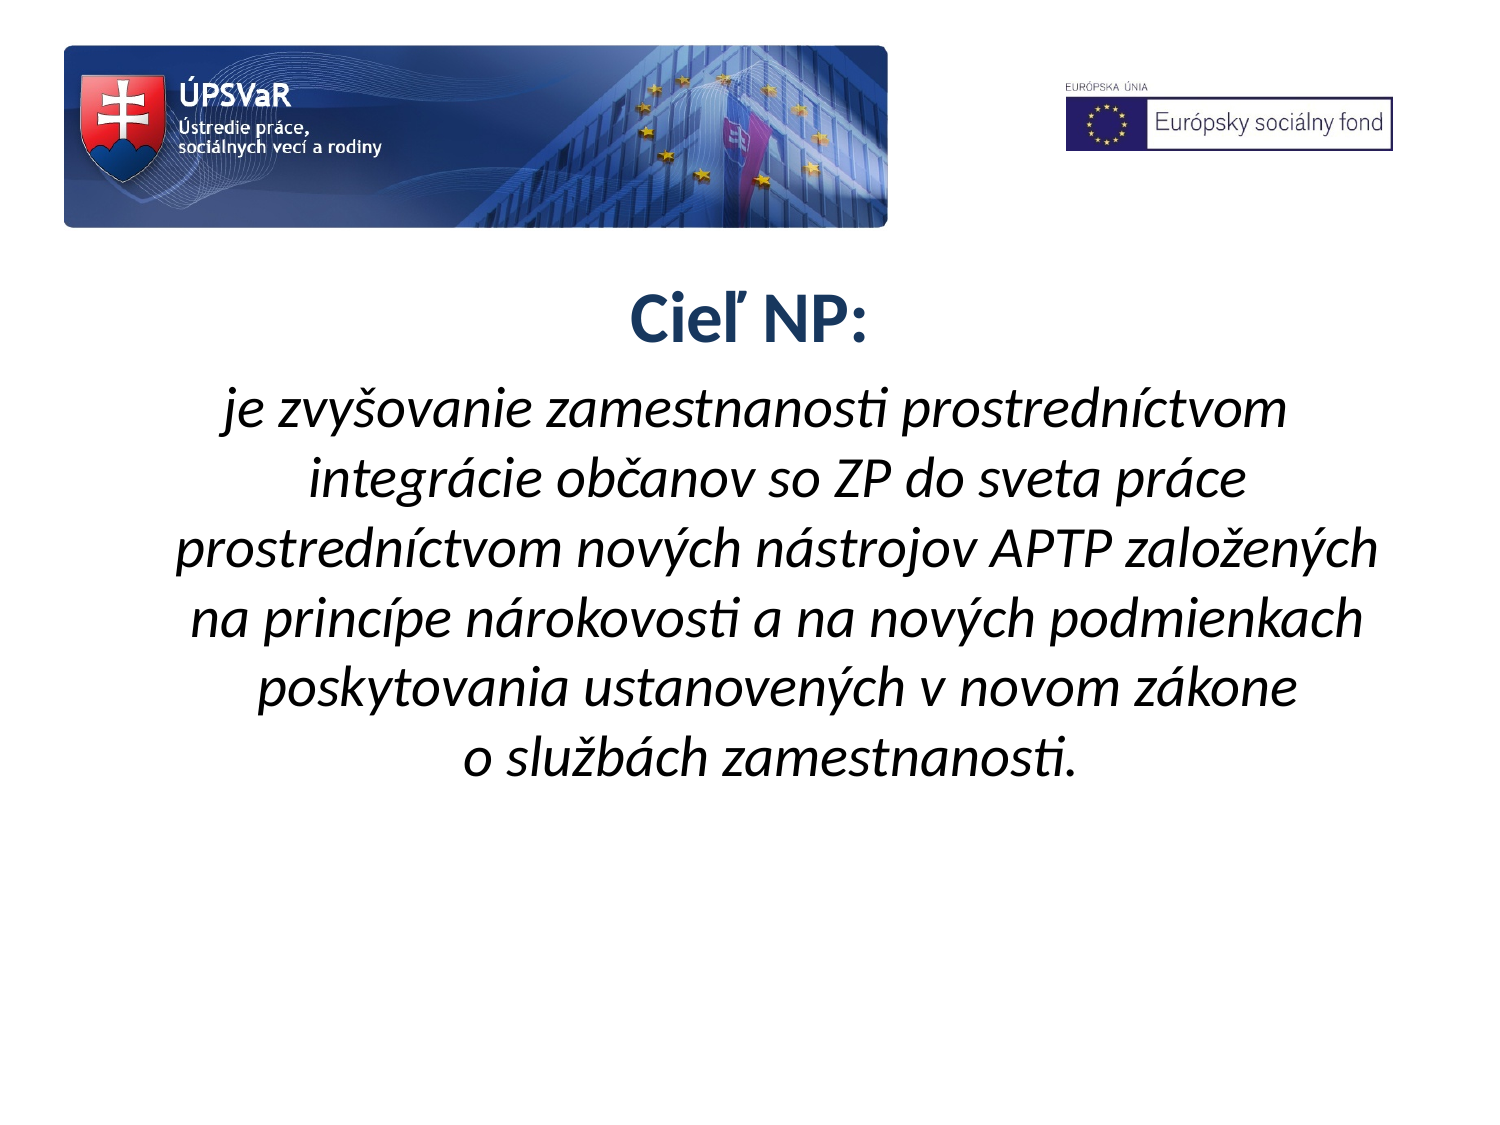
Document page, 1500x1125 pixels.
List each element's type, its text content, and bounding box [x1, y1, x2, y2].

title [64, 42, 893, 231]
picture [1066, 81, 1394, 151]
list Cieľ NP: je zvyšovanie zamestnanosti prostredníctvom integrácie občanov so ZP do sveta práce prostredníctvom nových nástrojov APTP založených na princípe nárokovosti a na nových podmienkach poskytovania ustanovených v novom zákone o službách zamestnanosti. [75, 262, 1425, 1005]
